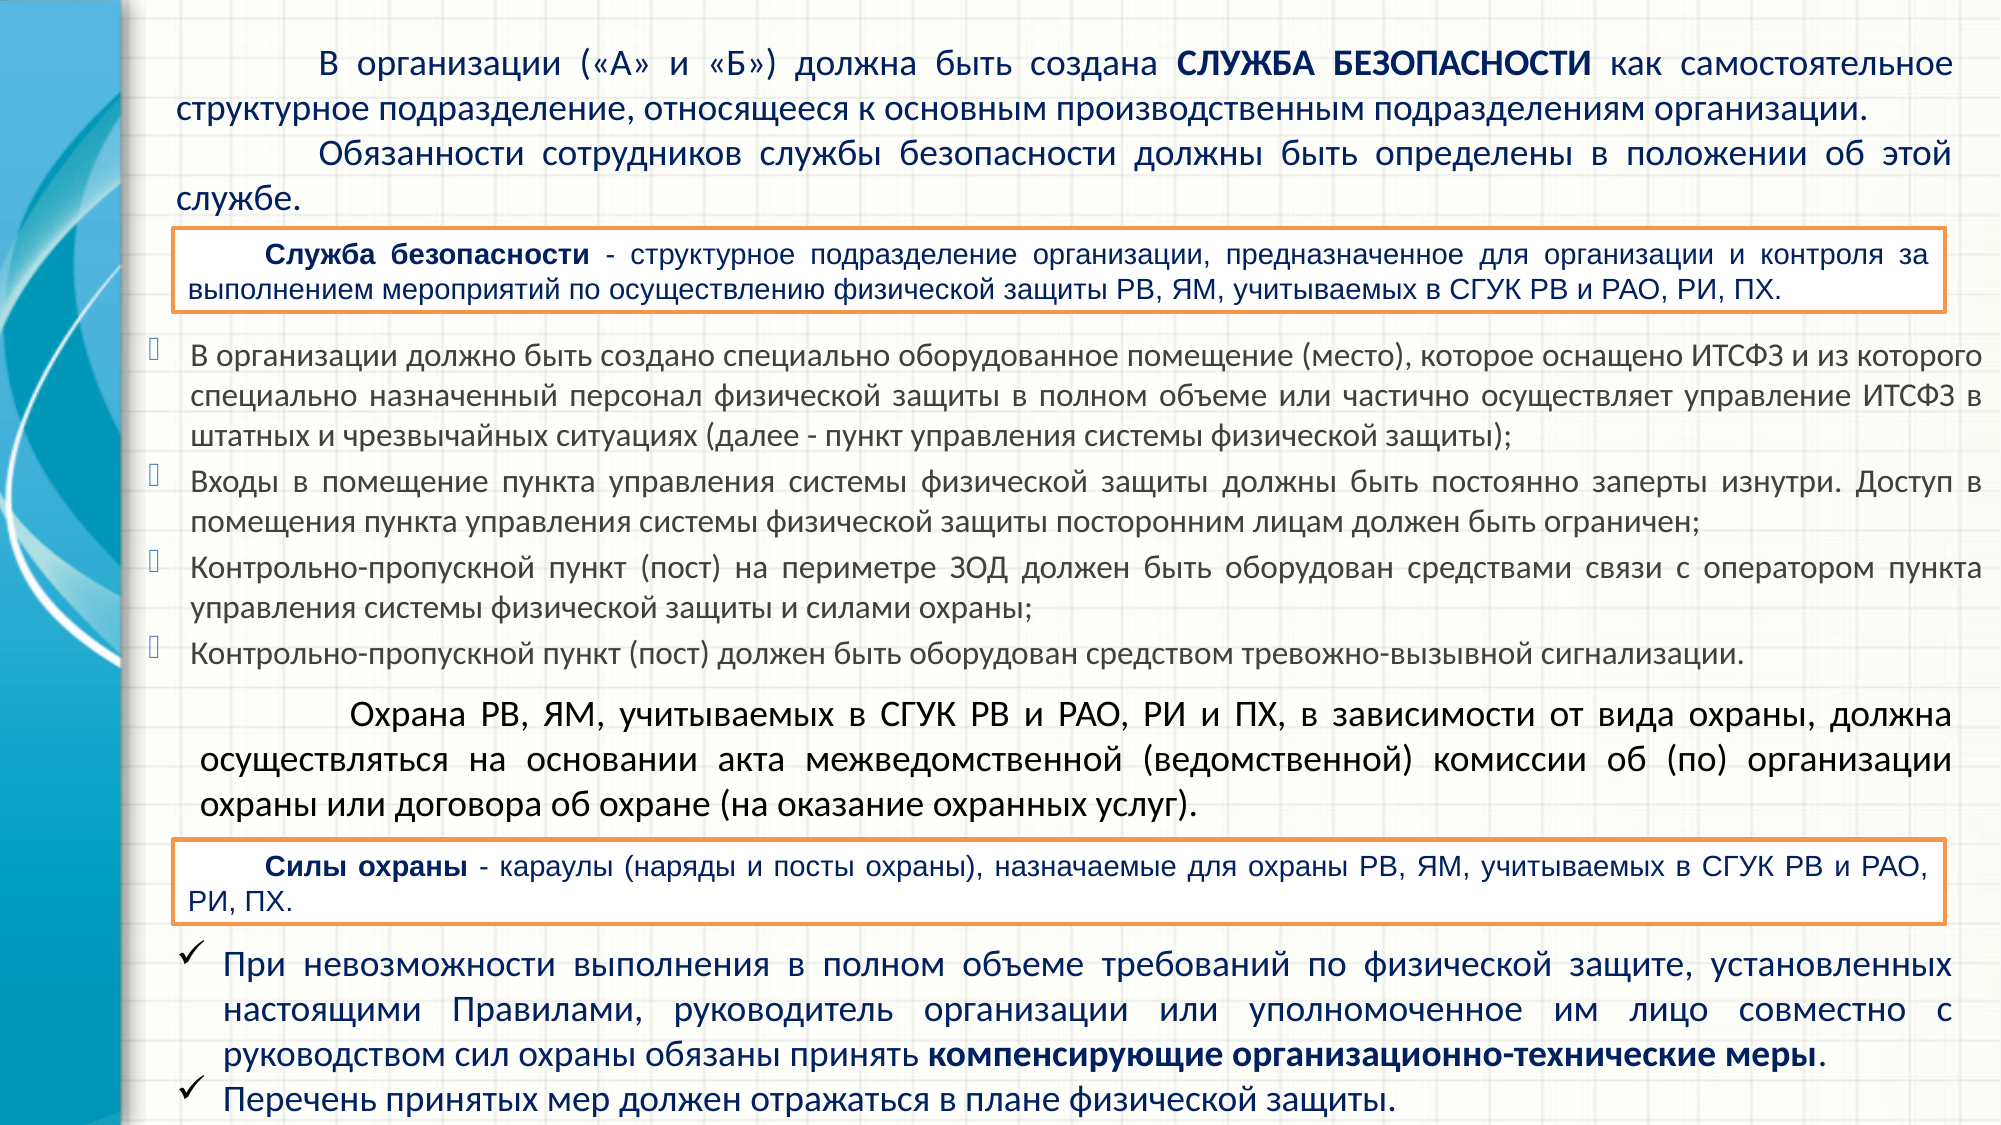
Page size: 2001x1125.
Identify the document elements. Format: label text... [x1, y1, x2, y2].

text_box В организации должно быть создано специально оборудованное помещение (место), которое оснащено ИТСФЗ и из которого специально назначенный персонал физической защиты в полном объеме или частично осуществляет управление ИТСФЗ в штатных и чрезвычайных ситуациях (далее - пункт управления системы физической защиты); Входы в помещение пункта управления системы физической защиты должны быть постоянно заперты изнутри. Доступ в помещения пункта управления системы физической защиты посторонним лицам должен быть ограничен; Контрольно-пропускной пункт (пост) на периметре ЗОД должен быть оборудован средствами связи с оператором пункта управления системы физической защиты и силами охраны; Контрольно-пропускной пункт (пост) должен быть оборудован средством тревожно-вызывной сигнализации. [133, 325, 2000, 679]
picture [0, 0, 2001, 1125]
text_box В организации («А» и «Б») должна быть создана СЛУЖБА БЕЗОПАСНОСТИ как самостоятельное структурное подразделение, относящееся к основным производственным подразделениям организации. Обязанности сотрудников службы безопасности должны быть определены в положении об этой службе. [161, 30, 1969, 226]
text_box Силы охраны - караулы (наряды и посты охраны), назначаемые для охраны РВ, ЯМ, учитываемых в СГУК РВ и РАО, РИ, ПХ. [171, 837, 1947, 926]
text_box Служба безопасности - структурное подразделение организации, предназначенное для организации и контроля за выполнением мероприятий по осуществлению физической защиты РВ, ЯМ, учитываемых в СГУК РВ и РАО, РИ, ПХ. [171, 226, 1947, 314]
text_box Охрана РВ, ЯМ, учитываемых в СГУК РВ и РАО, РИ и ПХ, в зависимости от вида охраны, должна осуществляться на основании акта межведомственной (ведомственной) комиссии об (по) организации охраны или договора об охране (на оказание охранных услуг). [184, 682, 1969, 832]
text_box При невозможности выполнения в полном объеме требований по физической защите, установленных настоящими Правилами, руководитель организации или уполномоченное им лицо совместно с руководством сил охраны обязаны принять компенсирующие организационно-технические меры. Перечень принятых мер должен отражаться в плане физической защиты. [161, 931, 1969, 1125]
